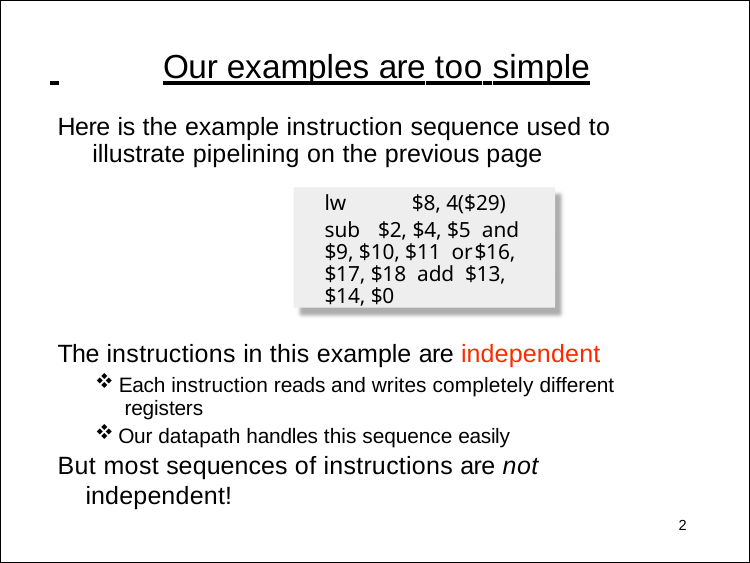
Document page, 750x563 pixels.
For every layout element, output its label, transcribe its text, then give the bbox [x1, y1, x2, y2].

text_box [0, 0, 750, 563]
picture [294, 188, 568, 321]
title Our examples are too simple [47, 43, 702, 140]
